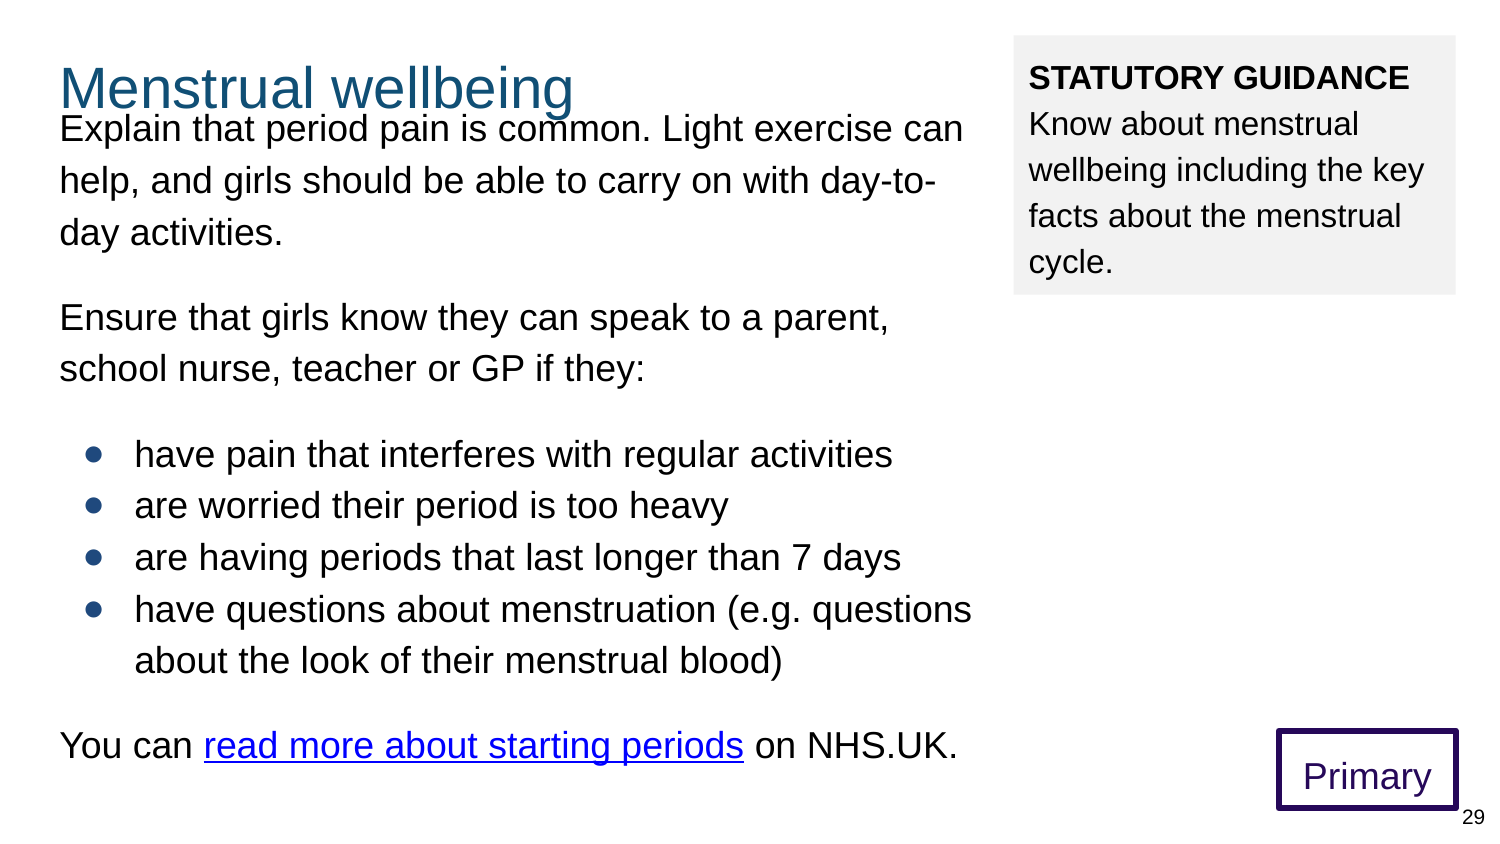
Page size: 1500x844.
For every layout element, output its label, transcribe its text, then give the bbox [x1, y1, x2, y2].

slide_number 29 [1441, 788, 1500, 844]
subtitle Primary [1278, 730, 1456, 809]
title Menstrual wellbeing [44, 35, 1007, 82]
list STATUTORY GUIDANCE Know about menstrual wellbeing including the key facts about the menstrual cycle. [1013, 35, 1456, 295]
list Explain that period pain is common. Light exercise can help, and girls should be able to carry on with day-to-day activities. Ensure that girls know they can speak to a parent, school nurse, teacher or GP if they: have pain that interferes with regular activities are worried their period is too heavy are having periods that last longer than 7 days have questions about menstruation (e.g. questions about the look of their menstrual blood) You can read more about starting periods on NHS.UK. [44, 82, 1007, 729]
